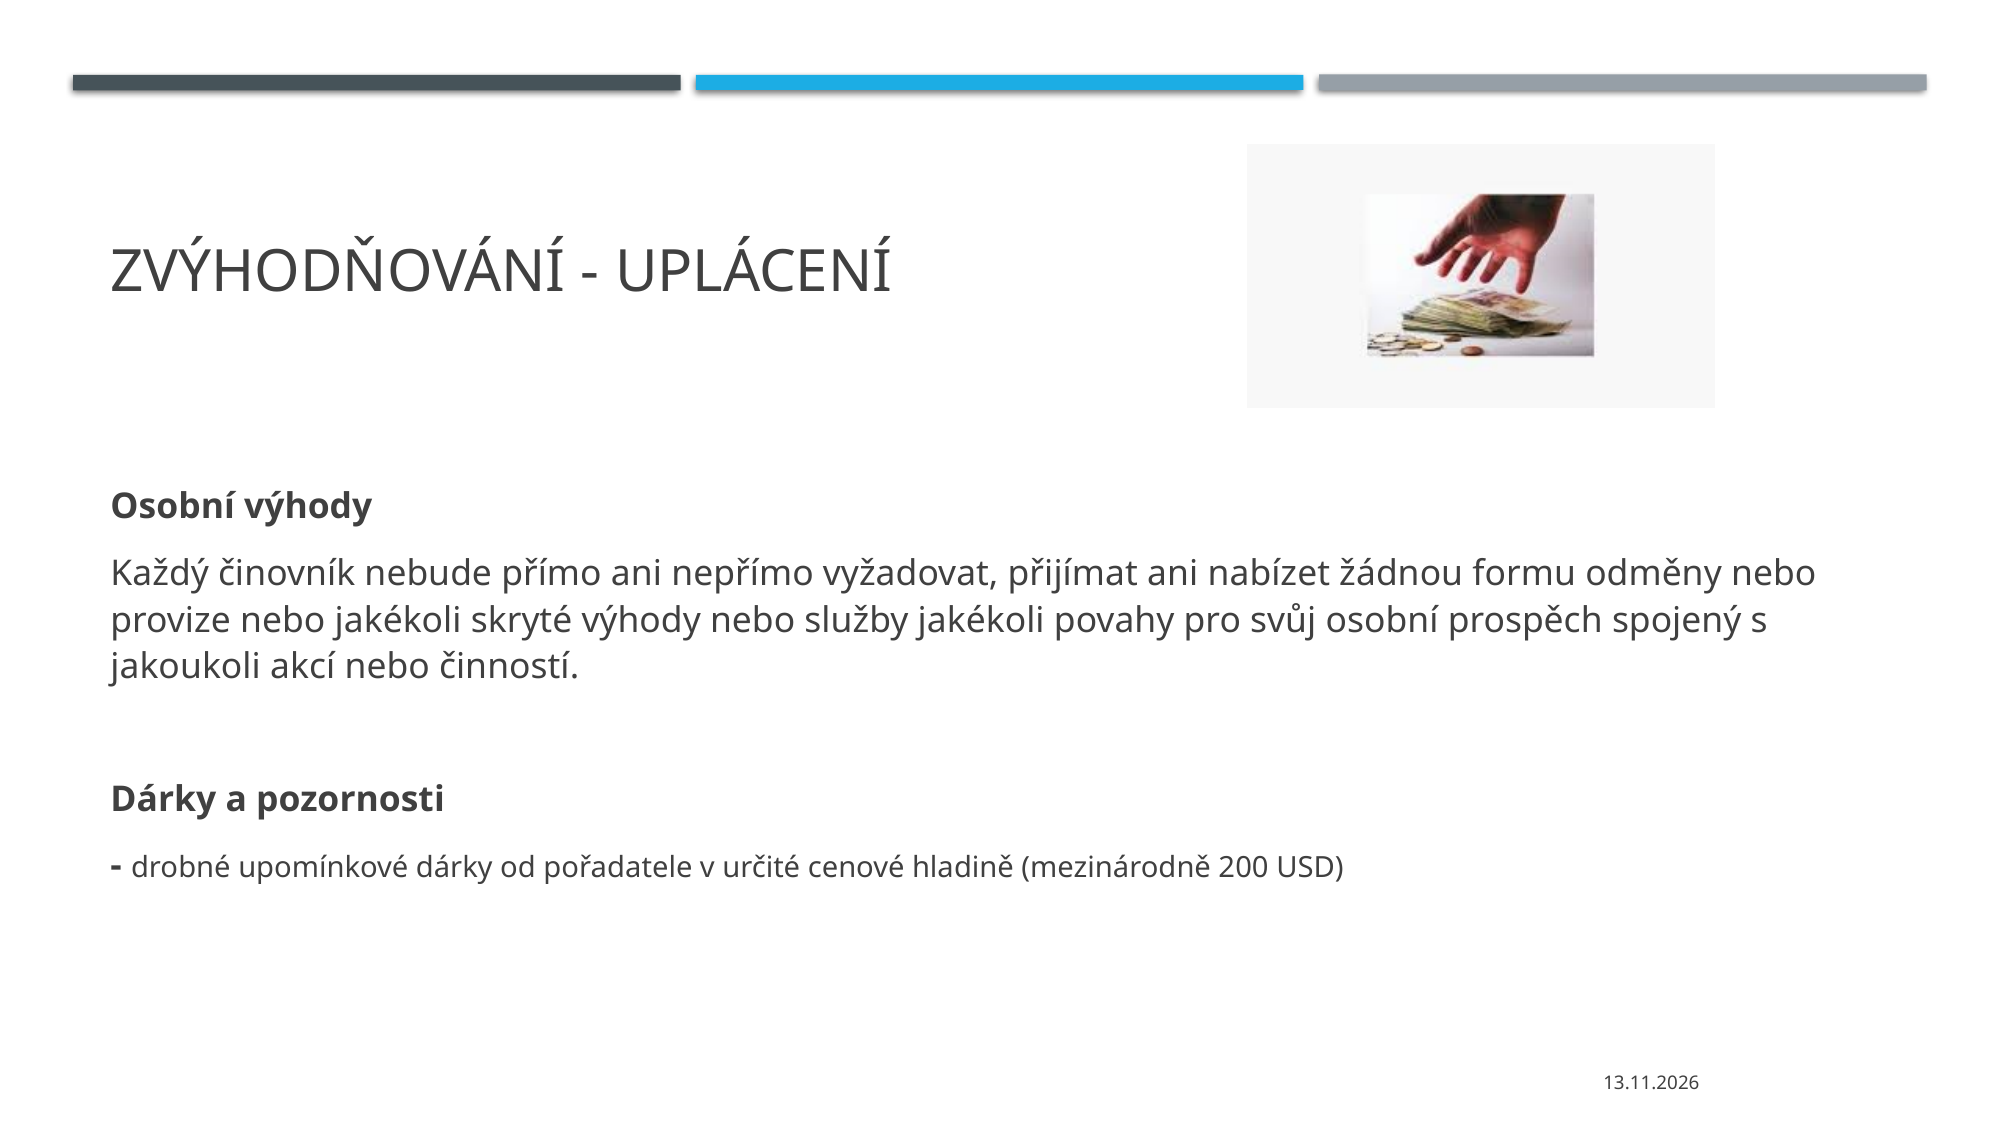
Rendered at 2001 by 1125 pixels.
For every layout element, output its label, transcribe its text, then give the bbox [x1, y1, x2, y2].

title ZvýhodŇování - uplácení [95, 115, 1905, 311]
list Osobní výhody Každý činovník nebude přímo ani nepřímo vyžadovat, přijímat ani nabízet žádnou formu odměny nebo provize nebo jakékoli skryté výhody nebo služby jakékoli povahy pro svůj osobní prospěch spojený s jakoukoli akcí nebo činností. Dárky a pozornosti - drobné upomínkové dárky od pořadatele v určité cenové hladině (mezinárodně 200 USD) [95, 383, 1905, 981]
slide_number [1247, 1053, 1715, 1114]
picture [1246, 144, 1715, 408]
